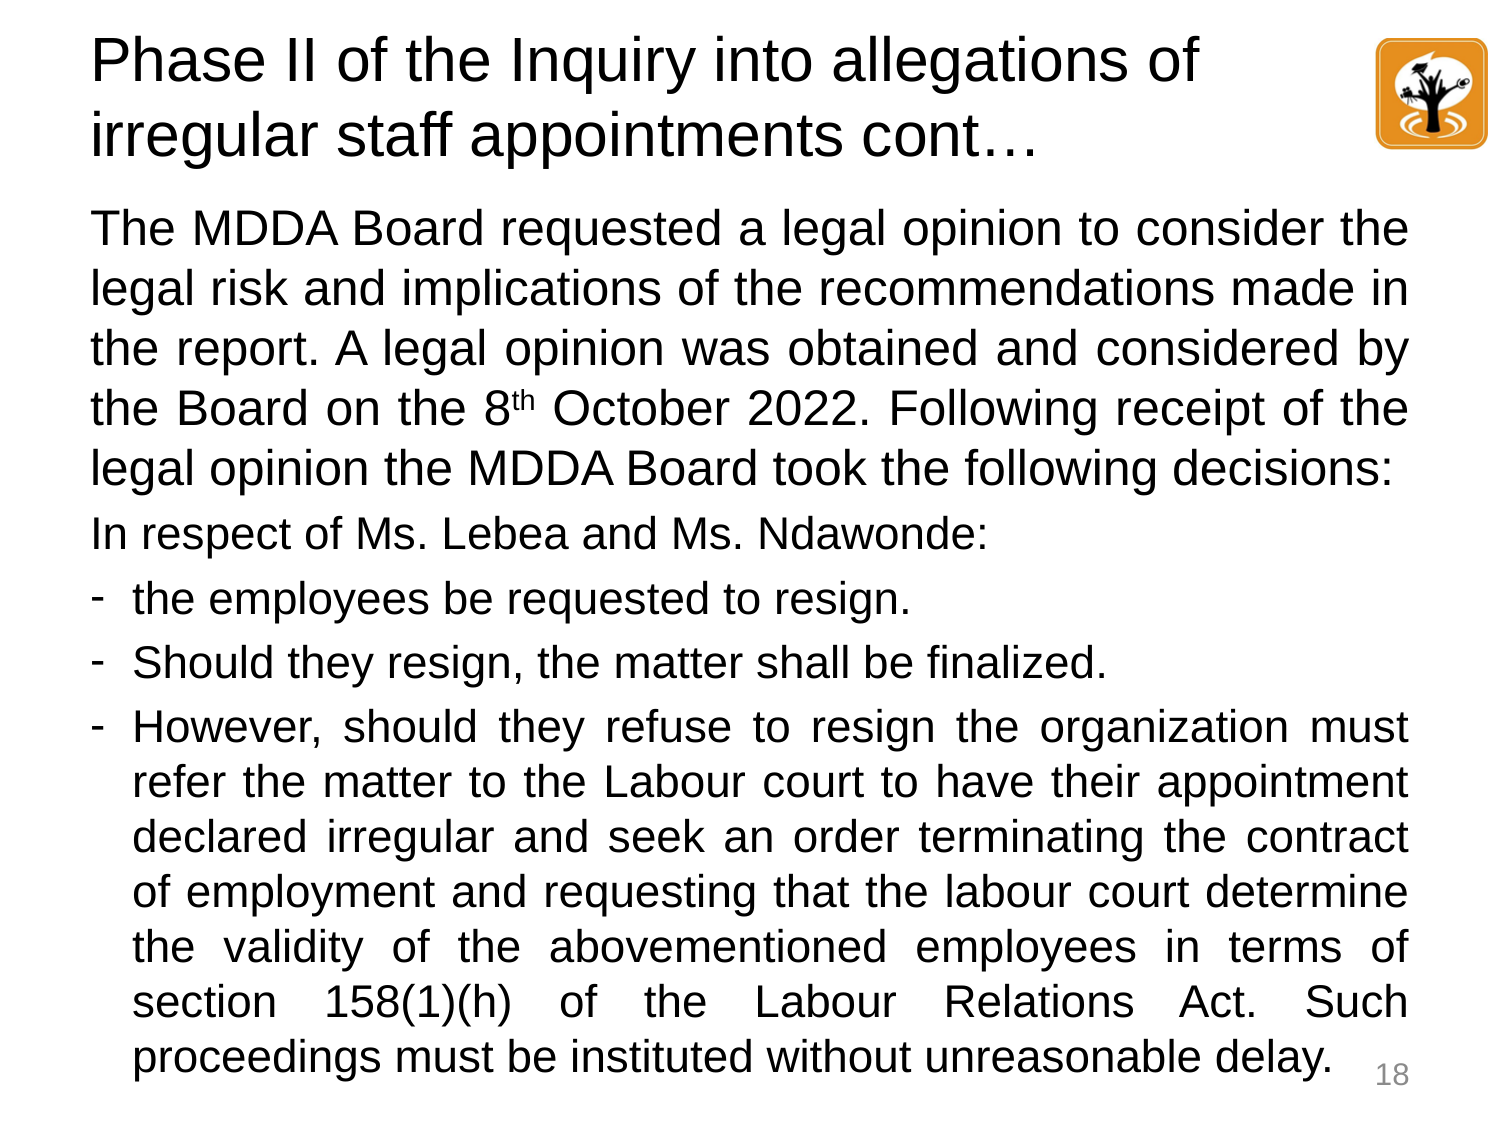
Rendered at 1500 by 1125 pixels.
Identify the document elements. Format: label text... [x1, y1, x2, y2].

picture [1426, 38, 1488, 150]
list The MDDA Board requested a legal opinion to consider the legal risk and implications of the recommendations made in the report. A legal opinion was obtained and considered by the Board on the 8th October 2022. Following receipt of the legal opinion the MDDA Board took the following decisions: In respect of Ms. Lebea and Ms. Ndawonde: the employees be requested to resign. Should they resign, the matter shall be finalized. However, should they refuse to resign the organization must refer the matter to the Labour court to have their appointment declared irregular and seek an order terminating the contract of employment and requesting that the labour court determine the validity of the abovementioned employees in terms of section 158(1)(h) of the Labour Relations Act. Such proceedings must be instituted without unreasonable delay. [74, 187, 1426, 1103]
title Phase II of the Inquiry into allegations of irregular staff appointments cont… [74, 0, 1426, 187]
